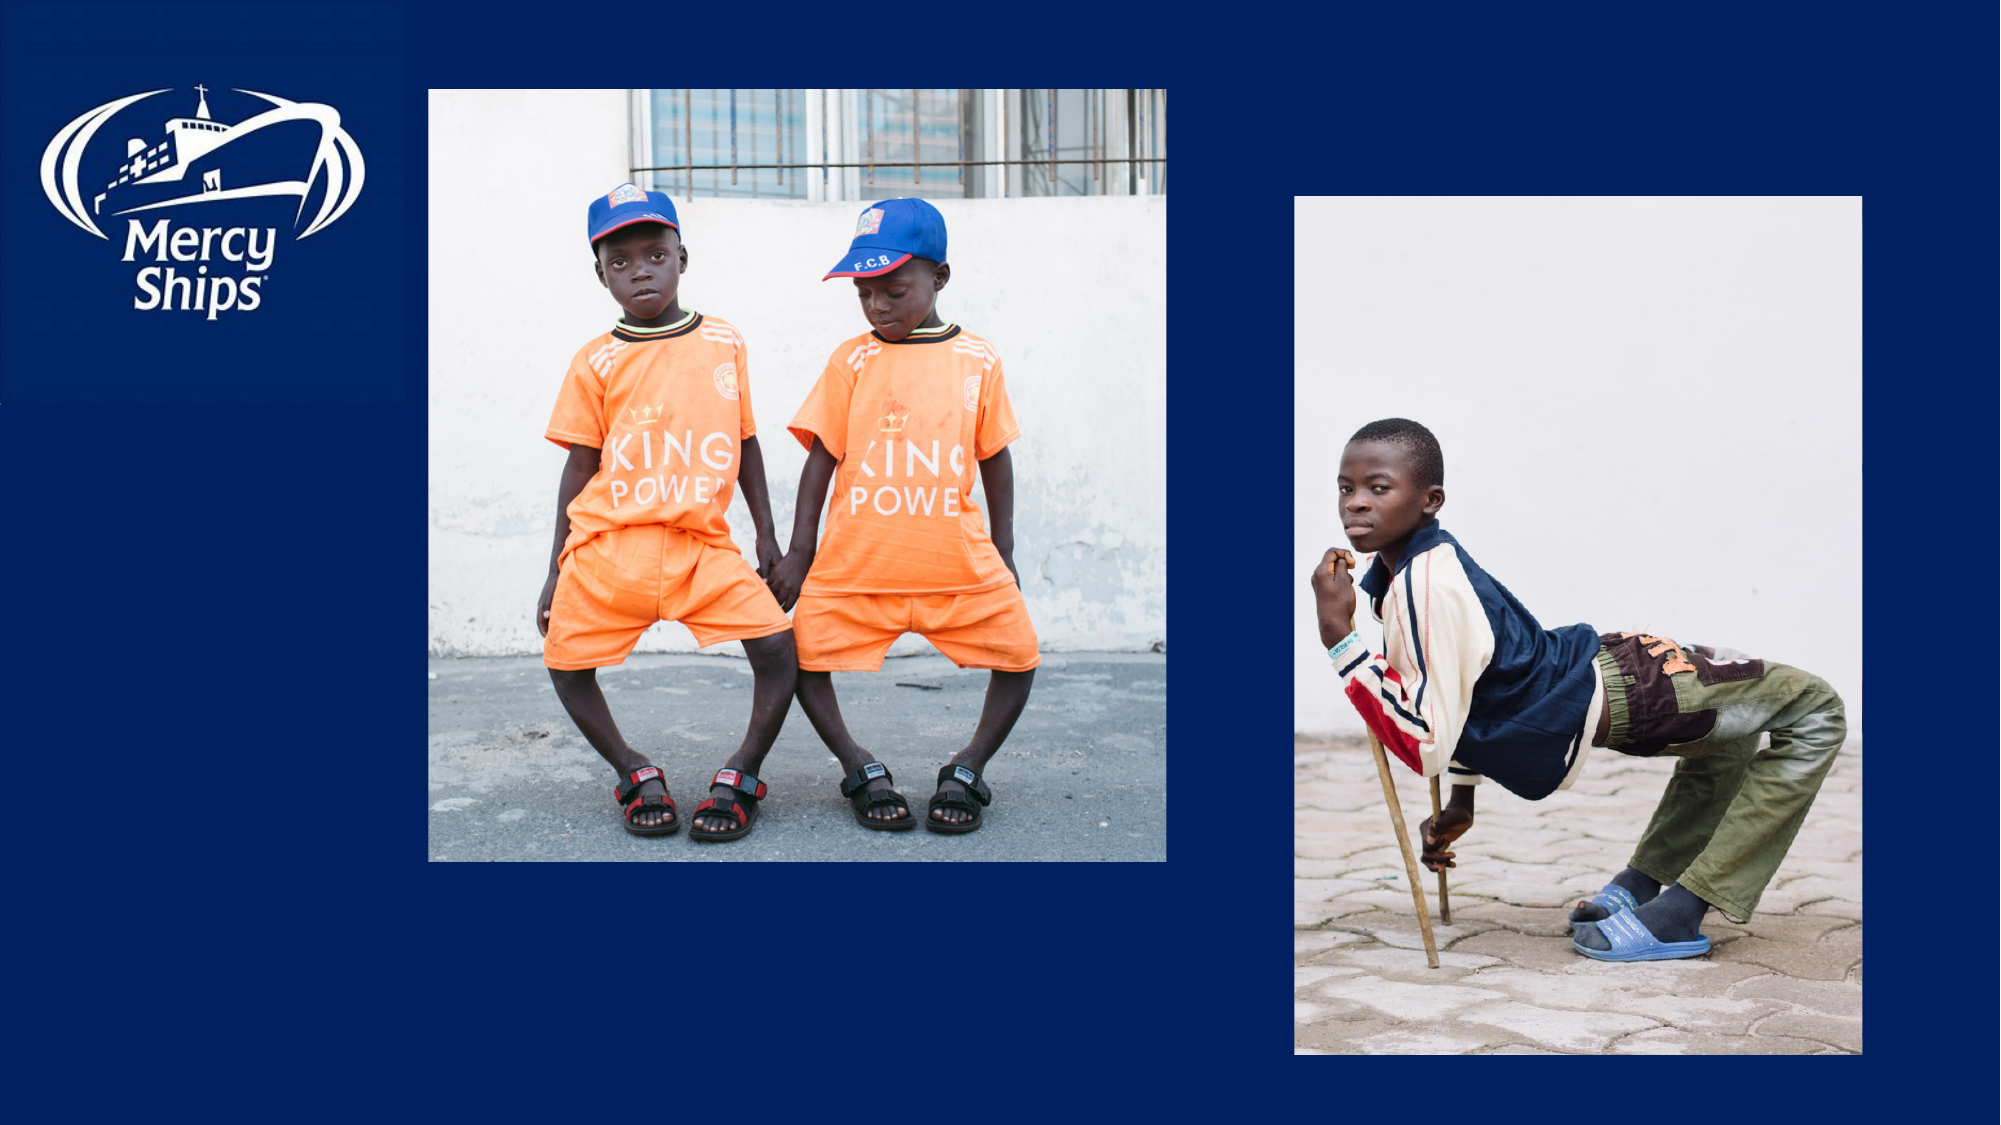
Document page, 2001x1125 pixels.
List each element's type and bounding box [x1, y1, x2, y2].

picture [0, 0, 405, 405]
picture [428, 89, 1167, 862]
picture [1294, 196, 1863, 1055]
